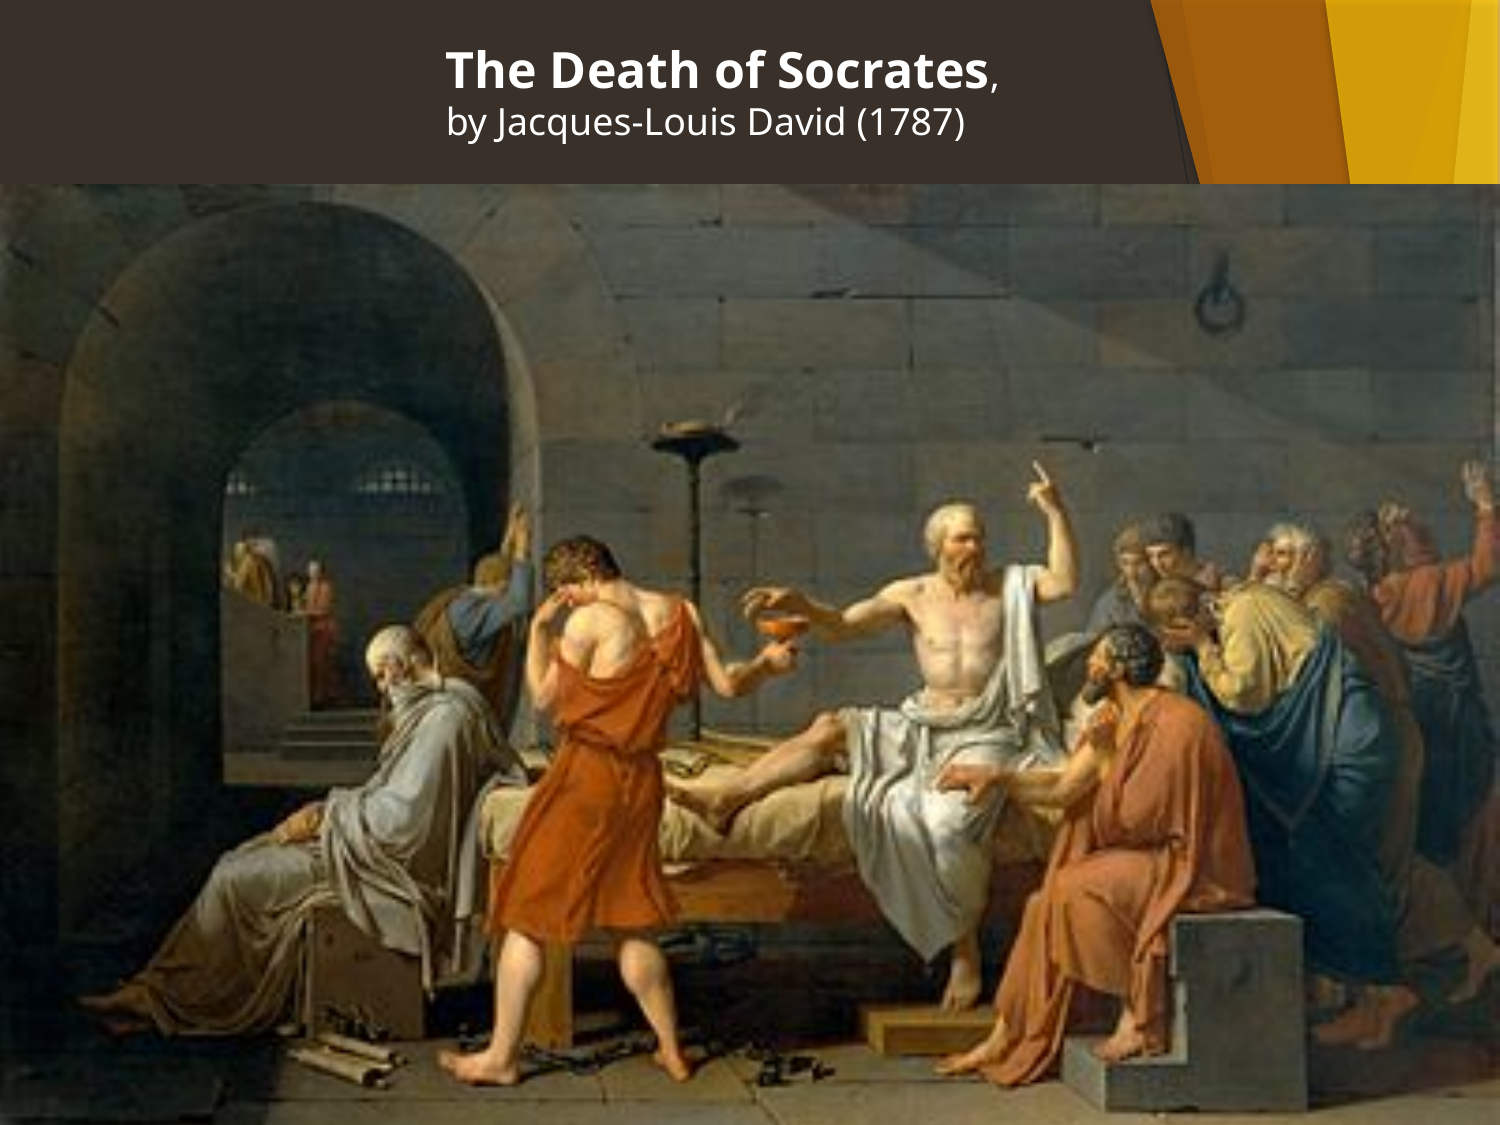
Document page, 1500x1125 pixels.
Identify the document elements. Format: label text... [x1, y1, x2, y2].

text_box The Death of Socrates, by Jacques-Louis David (1787) [431, 30, 1128, 151]
picture [0, 183, 1500, 1125]
